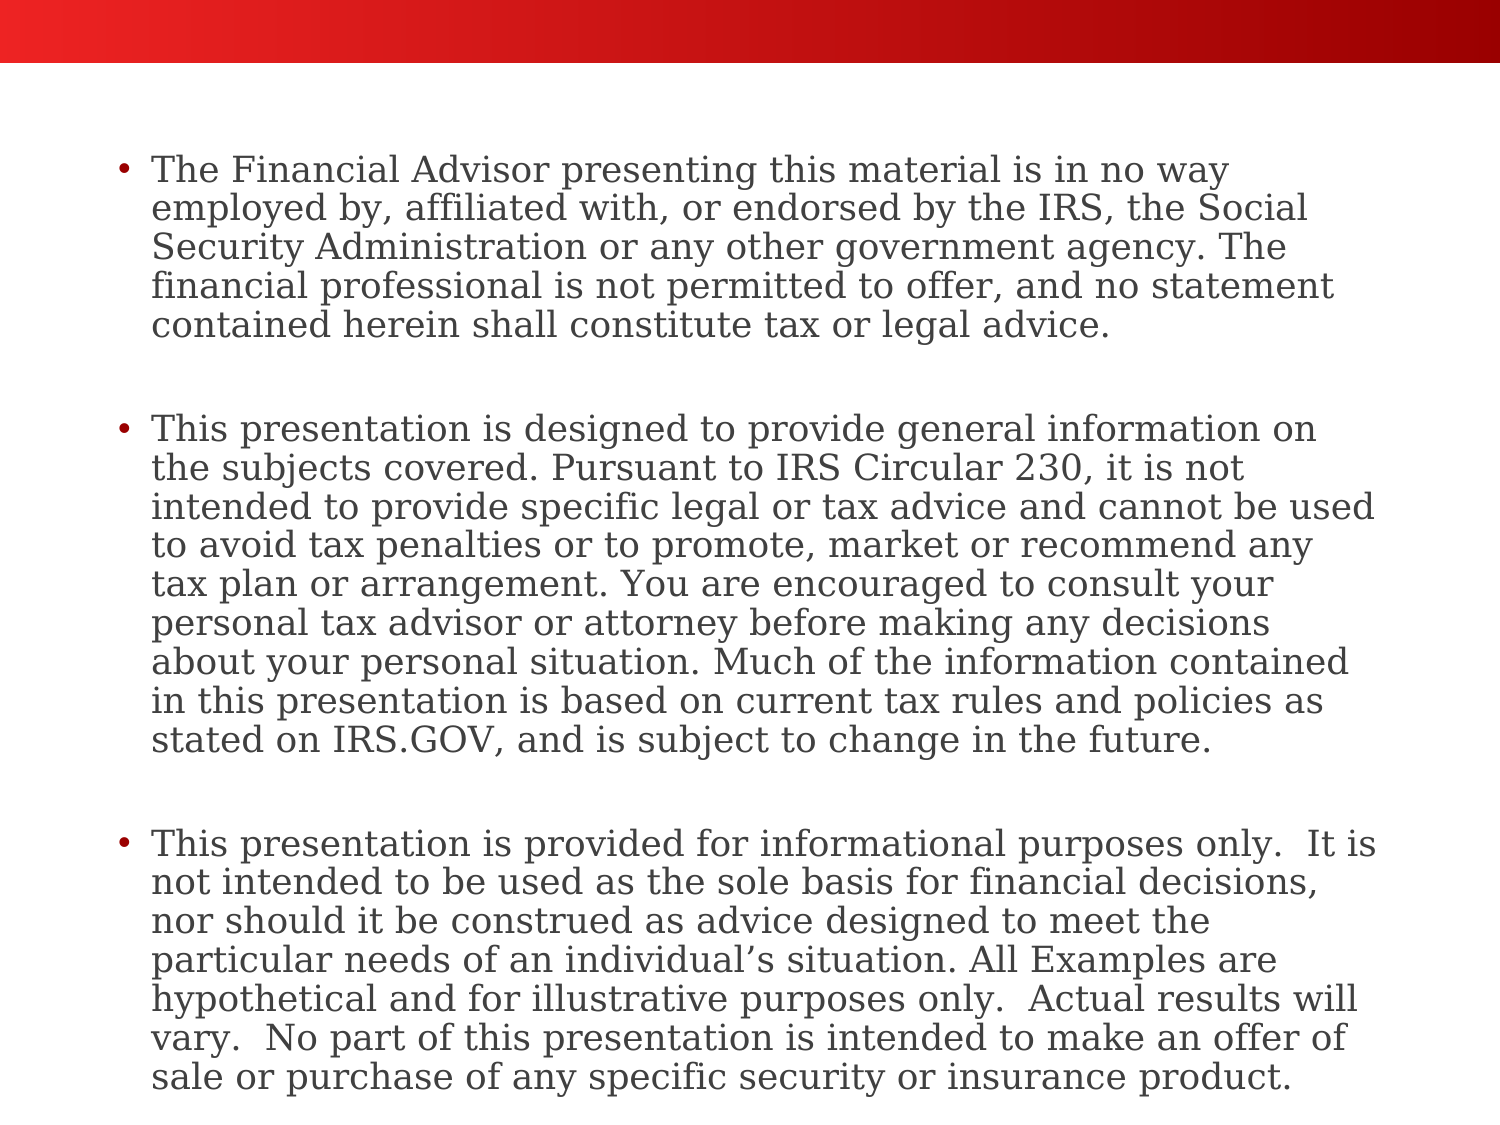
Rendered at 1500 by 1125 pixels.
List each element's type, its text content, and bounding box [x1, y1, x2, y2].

text_box The Financial Advisor presenting this material is in no way employed by, affiliated with, or endorsed by the IRS, the Social Security Administration or any other government agency. The financial professional is not permitted to offer, and no statement contained herein shall constitute tax or legal advice. This presentation is designed to provide general information on the subjects covered. Pursuant to IRS Circular 230, it is not intended to provide specific legal or tax advice and cannot be used to avoid tax penalties or to promote, market or recommend any tax plan or arrangement. You are encouraged to consult your personal tax advisor or attorney before making any decisions about your personal situation. Much of the information contained in this presentation is based on current tax rules and policies as stated on IRS.GOV, and is subject to change in the future. This presentation is provided for informational purposes only. It is not intended to be used as the sole basis for financial decisions, nor should it be construed as advice designed to meet the particular needs of an individual’s situation. All Examples are hypothetical and for illustrative purposes only. Actual results will vary. No part of this presentation is intended to make an offer of sale or purchase of any specific security or insurance product. [103, 143, 1397, 1122]
